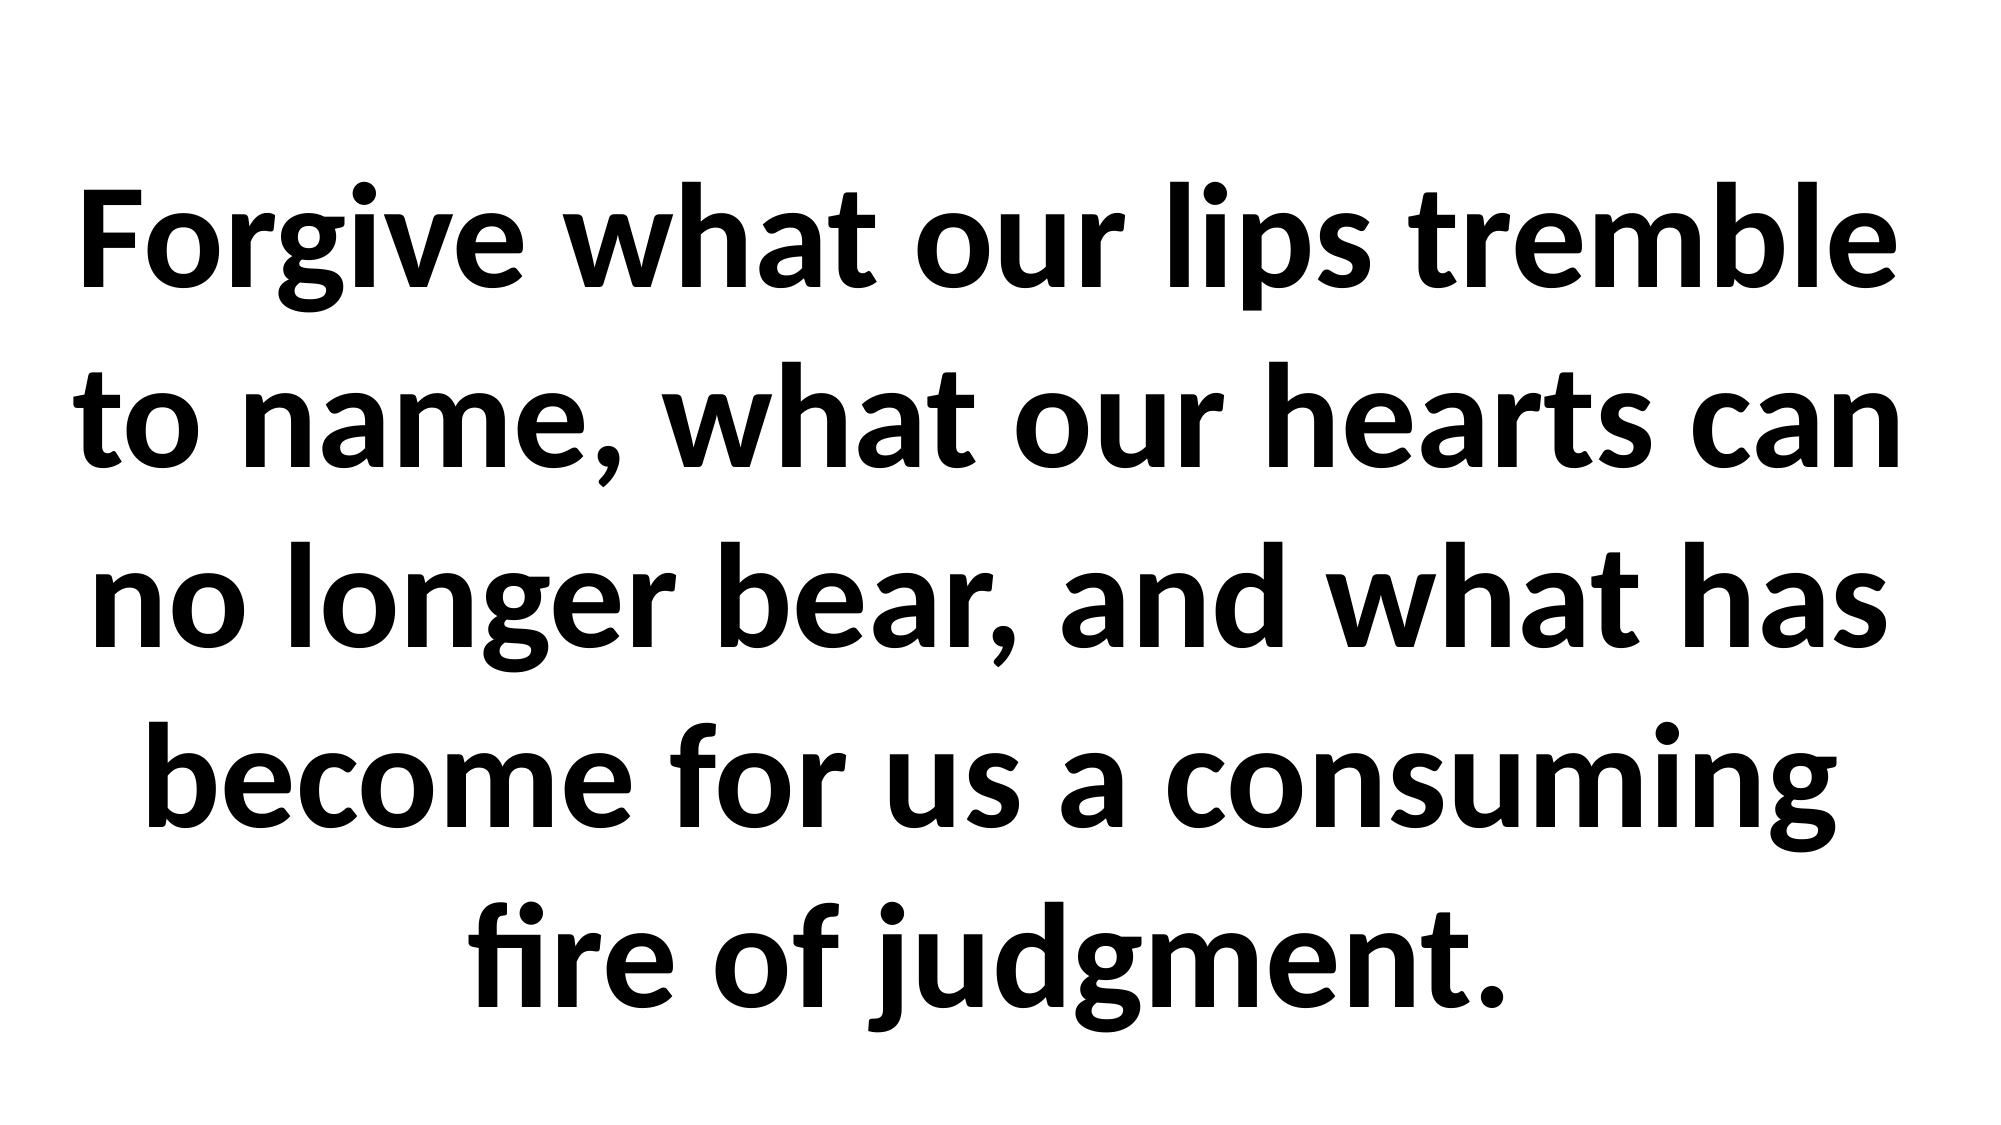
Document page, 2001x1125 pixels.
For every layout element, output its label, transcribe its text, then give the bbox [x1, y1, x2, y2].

title Forgive what our lips tremble to name, what our hearts can no longer bear, and what has become for us a consuming fire of judgment. [41, 49, 1939, 1125]
